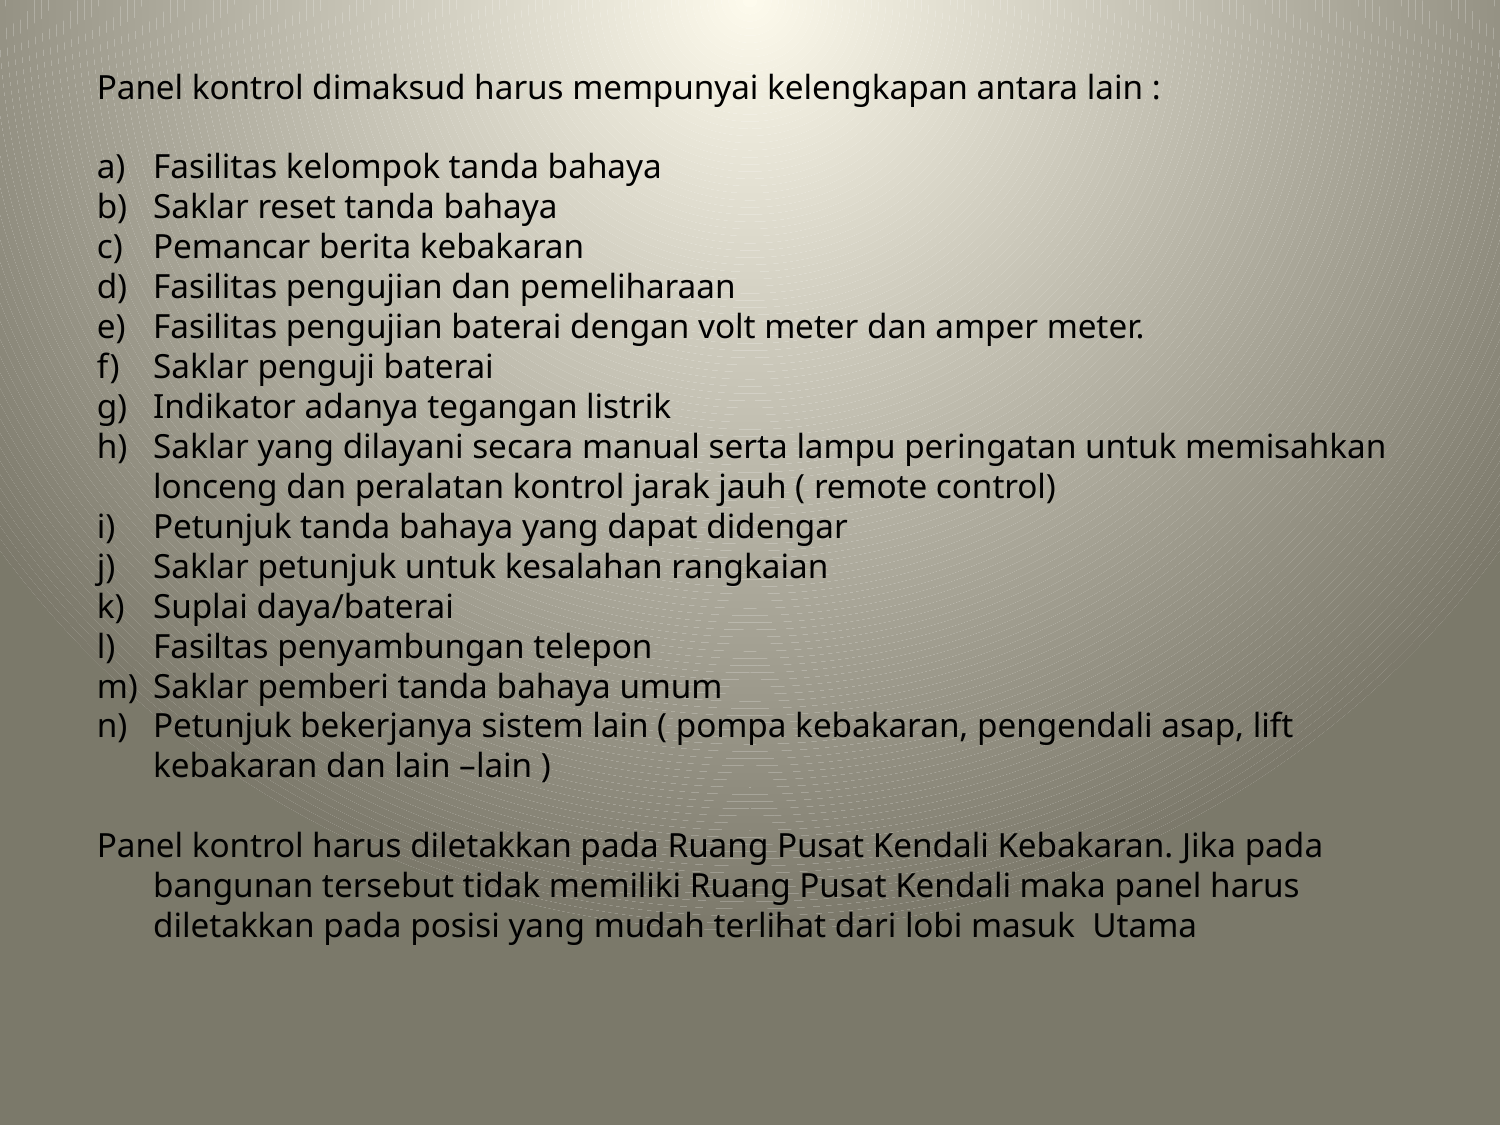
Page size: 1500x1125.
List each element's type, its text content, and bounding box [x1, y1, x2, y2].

text_box Panel kontrol dimaksud harus mempunyai kelengkapan antara lain : Fasilitas kelompok tanda bahaya Saklar reset tanda bahaya Pemancar berita kebakaran Fasilitas pengujian dan pemeliharaan Fasilitas pengujian baterai dengan volt meter dan amper meter. Saklar penguji baterai Indikator adanya tegangan listrik Saklar yang dilayani secara manual serta lampu peringatan untuk memisahkan lonceng dan peralatan kontrol jarak jauh ( remote control) Petunjuk tanda bahaya yang dapat didengar Saklar petunjuk untuk kesalahan rangkaian Suplai daya/baterai Fasiltas penyambungan telepon Saklar pemberi tanda bahaya umum Petunjuk bekerjanya sistem lain ( pompa kebakaran, pengendali asap, lift kebakaran dan lain –lain ) Panel kontrol harus diletakkan pada Ruang Pusat Kendali Kebakaran. Jika pada bangunan tersebut tidak memiliki Ruang Pusat Kendali maka panel harus diletakkan pada posisi yang mudah terlihat dari lobi masuk Utama [82, 58, 1442, 1072]
